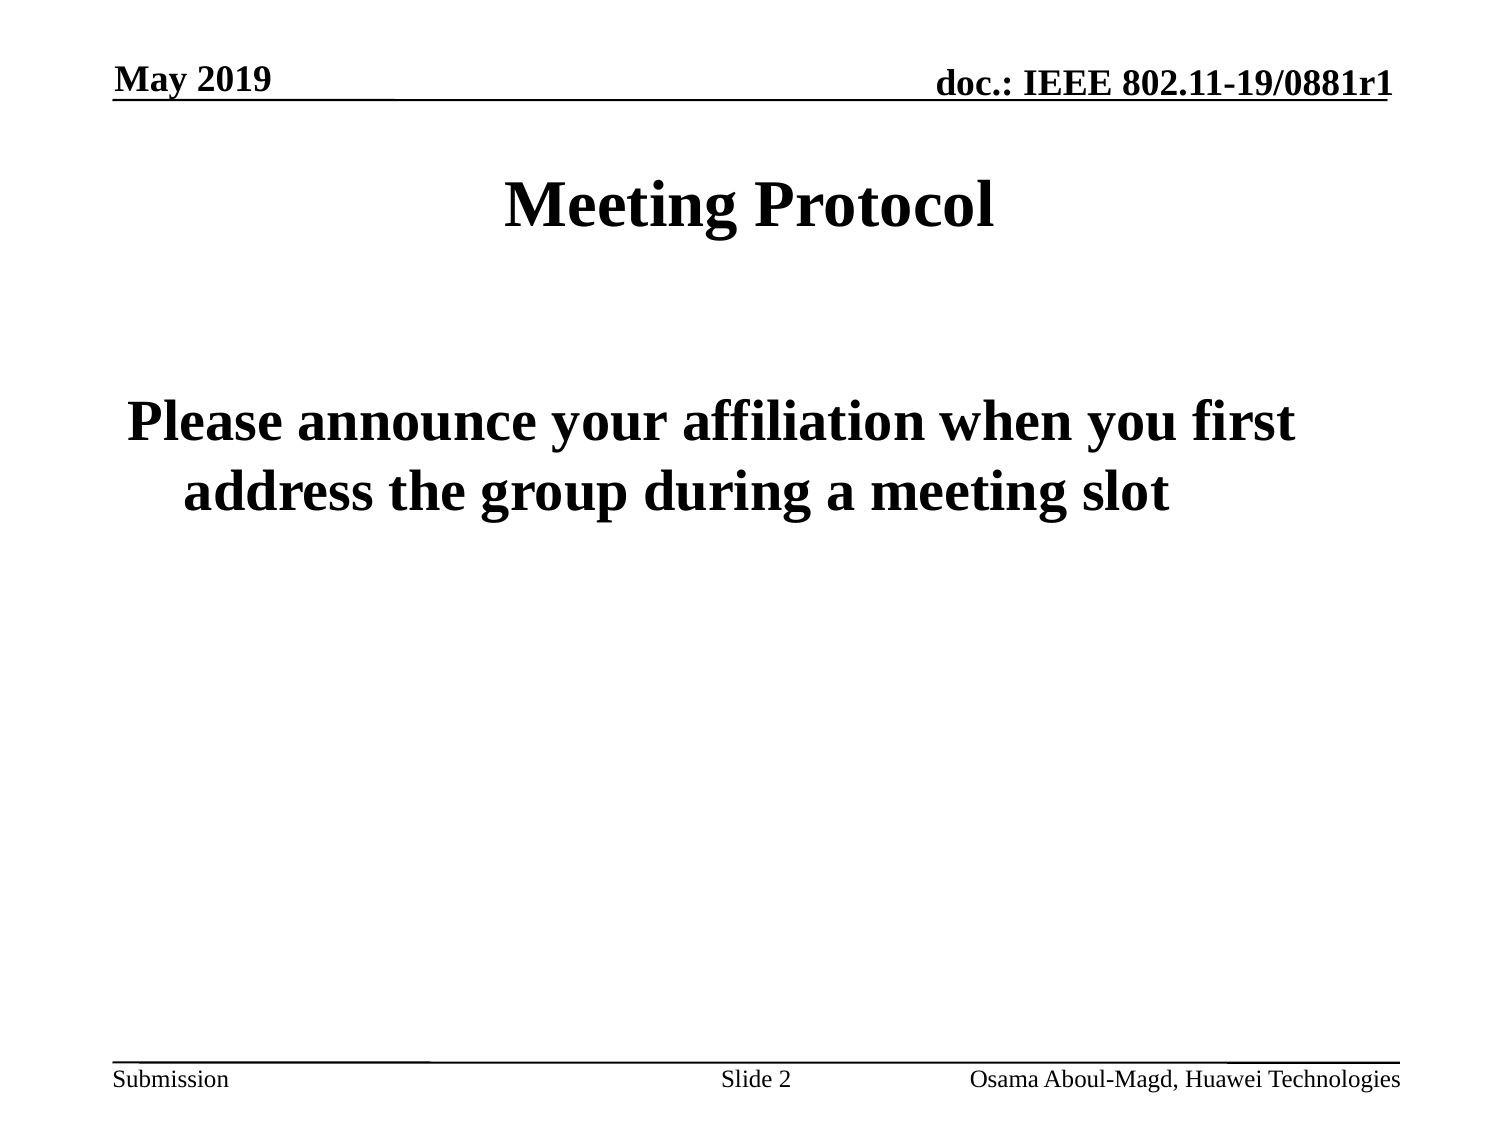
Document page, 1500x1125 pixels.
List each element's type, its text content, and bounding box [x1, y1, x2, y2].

slide_number Slide 2 [712, 1061, 800, 1123]
list Please announce your affiliation when you first address the group during a meeting slot [112, 374, 1388, 513]
title Meeting Protocol [112, 112, 1388, 288]
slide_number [114, 54, 423, 100]
footer Osama Aboul-Magd, Huawei Technologies [878, 1061, 1402, 1093]
